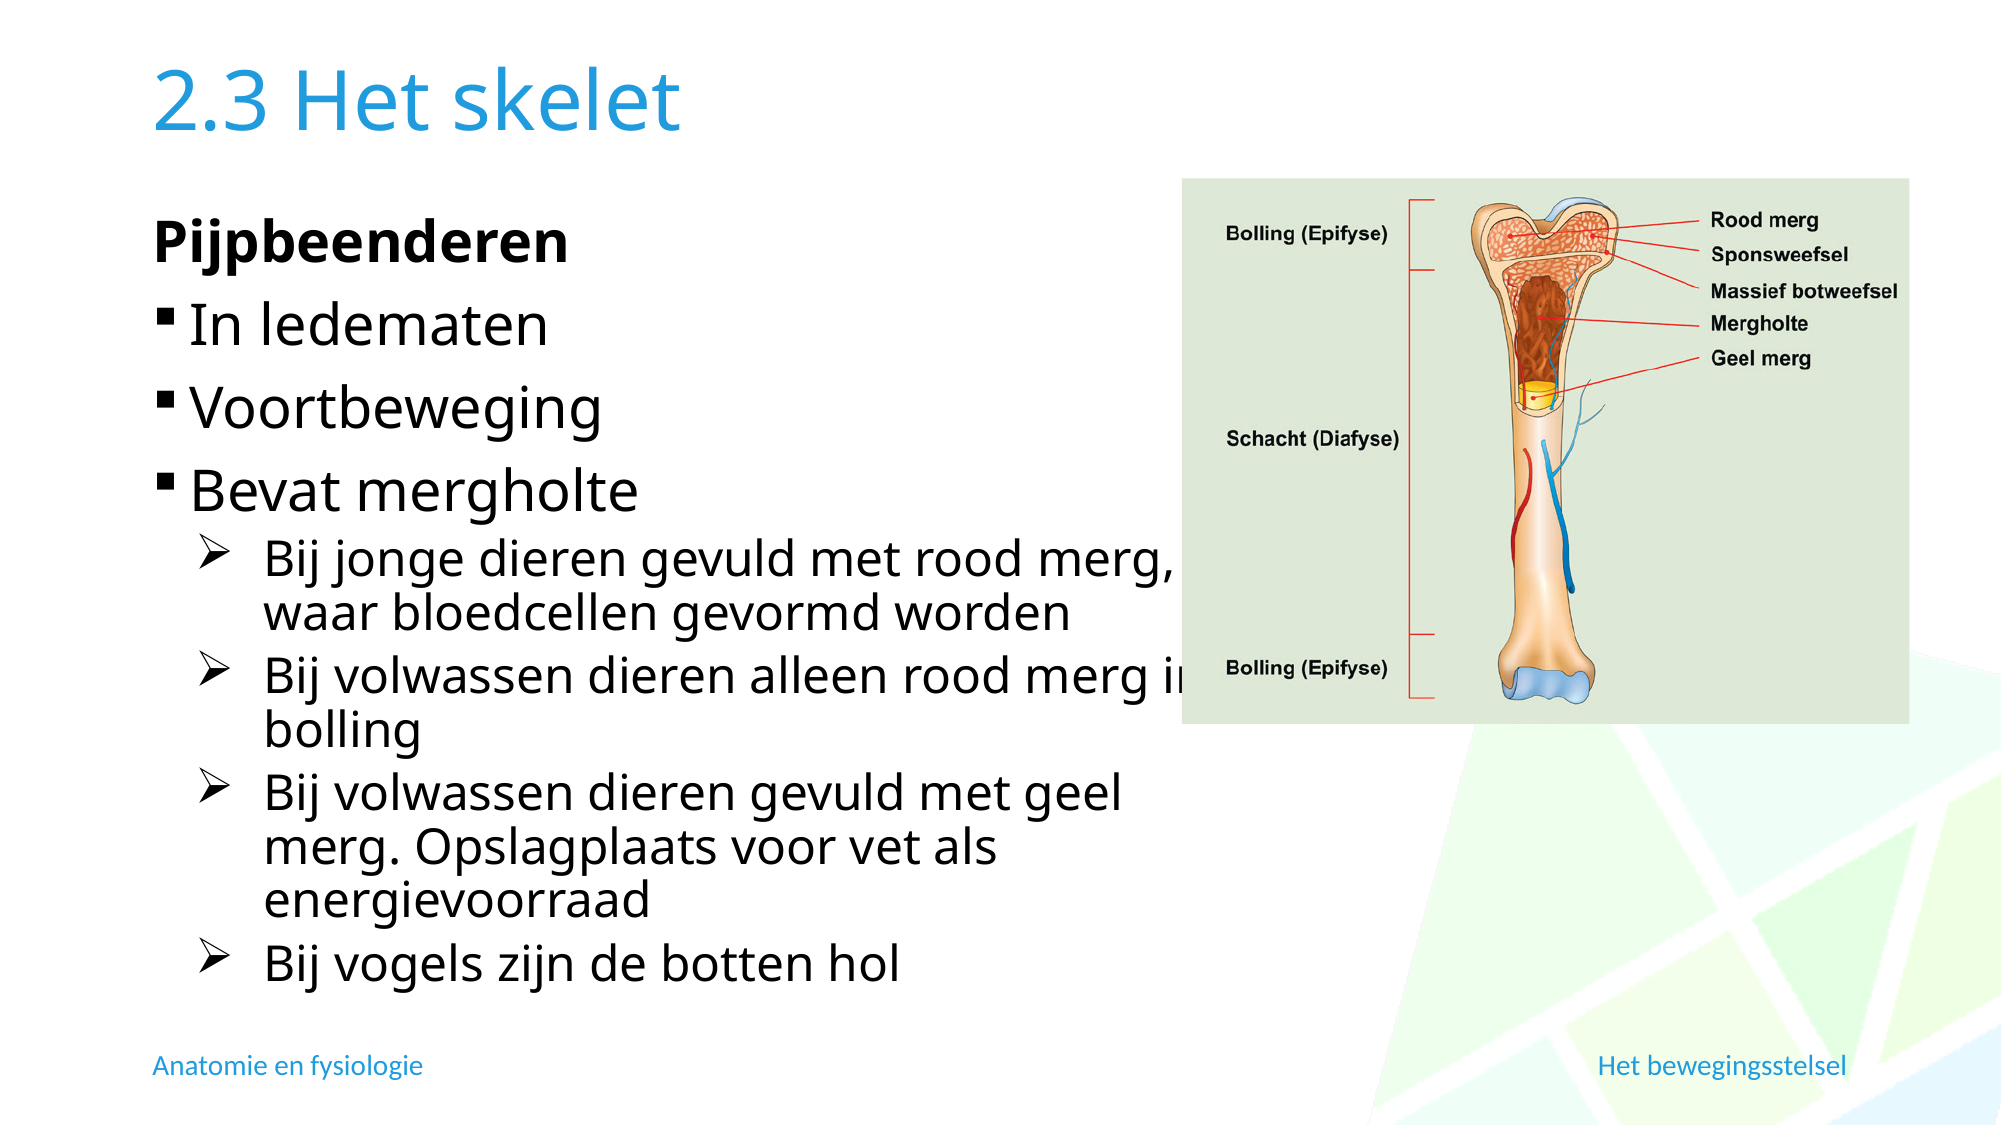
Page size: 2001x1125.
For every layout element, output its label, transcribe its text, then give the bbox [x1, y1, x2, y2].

list Anatomie en fysiologie [137, 1042, 588, 1103]
list Pijpbeenderen In ledematen Voortbeweging Bevat mergholte Bij jonge dieren gevuld met rood merg, waar bloedcellen gevormd worden Bij volwassen dieren alleen rood merg in bolling Bij volwassen dieren gevuld met geel merg. Opslagplaats voor vet als energievoorraad Bij vogels zijn de botten hol [137, 205, 1243, 1002]
title 2.3 Het skelet [137, 28, 1863, 179]
picture [1181, 178, 1910, 724]
list Het bewegingsstelsel [1412, 1042, 1863, 1103]
